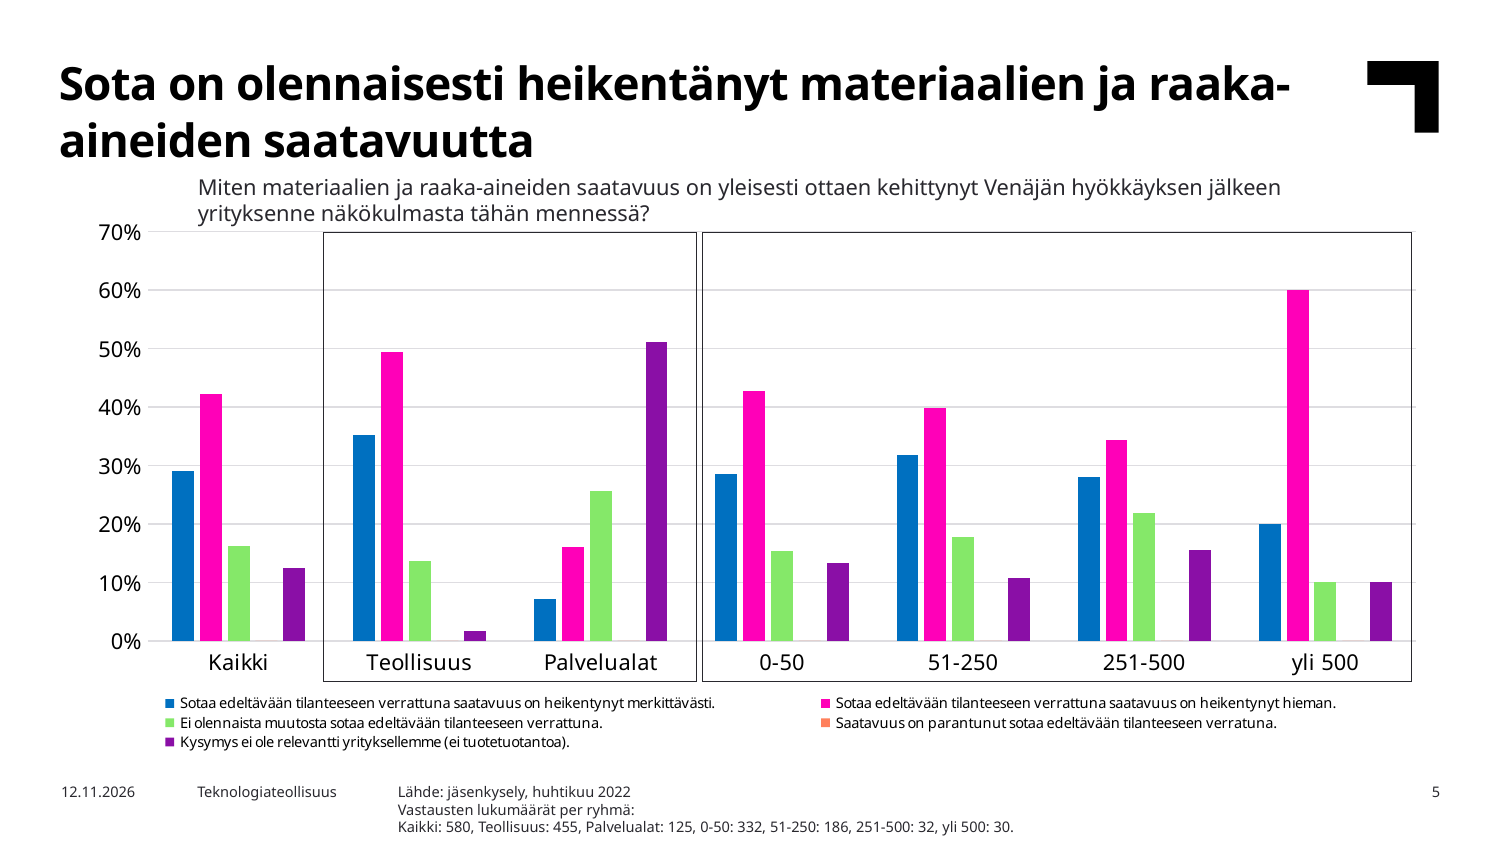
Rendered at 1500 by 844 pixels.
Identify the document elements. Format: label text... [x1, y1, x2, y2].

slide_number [46, 775, 182, 803]
list Sota on olennaisesti heikentänyt materiaalien ja raaka-aineiden saatavuutta [41, 46, 1353, 153]
chart [62, 208, 1440, 763]
list Lähde: jäsenkysely, huhtikuu 2022 Vastausten lukumäärät per ryhmä: Kaikki: 580, Teollisuus: 455, Palvelualat: 125, 0-50: 332, 51-250: 186, 251-500: 32, yli 500: 30. [382, 775, 1424, 836]
footer Teknologiateollisuus [182, 775, 382, 803]
slide_number 5 [1424, 775, 1456, 803]
text_box Miten materiaalien ja raaka-aineiden saatavuus on yleisesti ottaen kehittynyt Venäjän hyökkäyksen jälkeen yrityksenne näkökulmasta tähän mennessä? [192, 167, 1290, 207]
